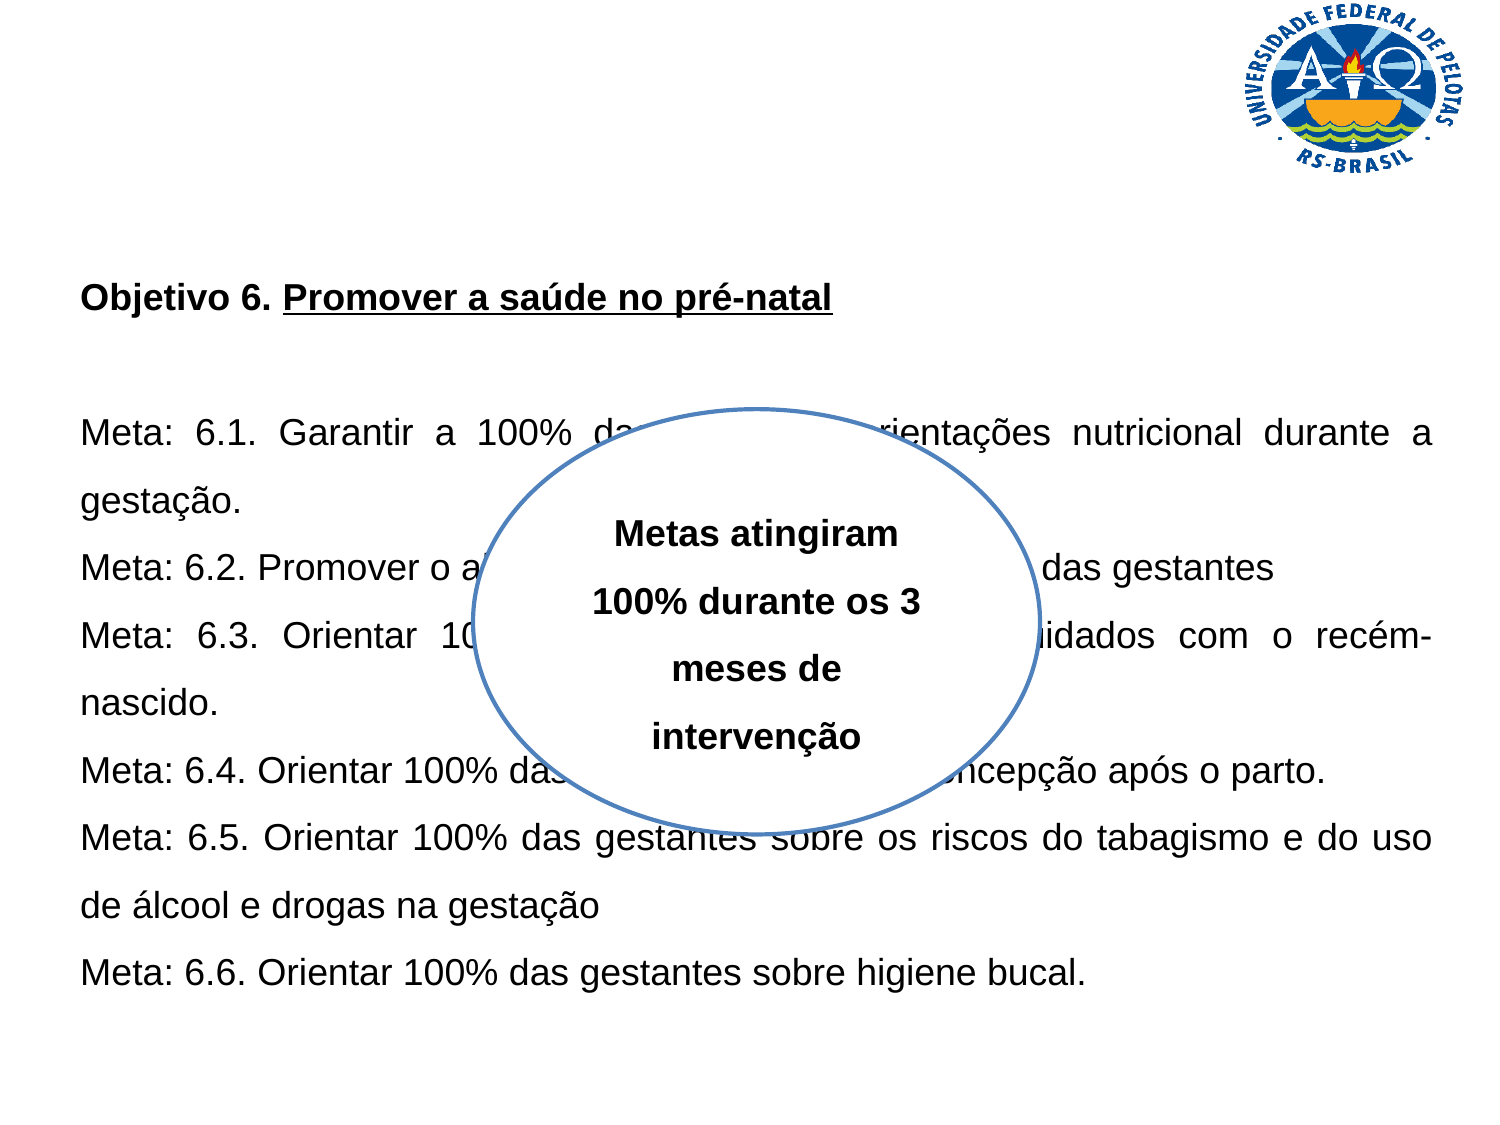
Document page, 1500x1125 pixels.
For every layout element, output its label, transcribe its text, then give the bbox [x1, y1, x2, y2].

text_box Metas atingiram 100% durante os 3 meses de intervenção [470, 407, 1043, 837]
text_box Objetivo 6. Promover a saúde no pré-natal Meta: 6.1. Garantir a 100% das gestantes orientações nutricional durante a gestação. Meta: 6.2. Promover o aleitamento materno junto a 100% das gestantes Meta: 6.3. Orientar 100% das gestantes sobre os cuidados com o recém-nascido. Meta: 6.4. Orientar 100% das gestantes sobre anticoncepção após o parto. Meta: 6.5. Orientar 100% das gestantes sobre os riscos do tabagismo e do uso de álcool e drogas na gestação Meta: 6.6. Orientar 100% das gestantes sobre higiene bucal. [65, 243, 1448, 1001]
picture [1241, 0, 1465, 177]
